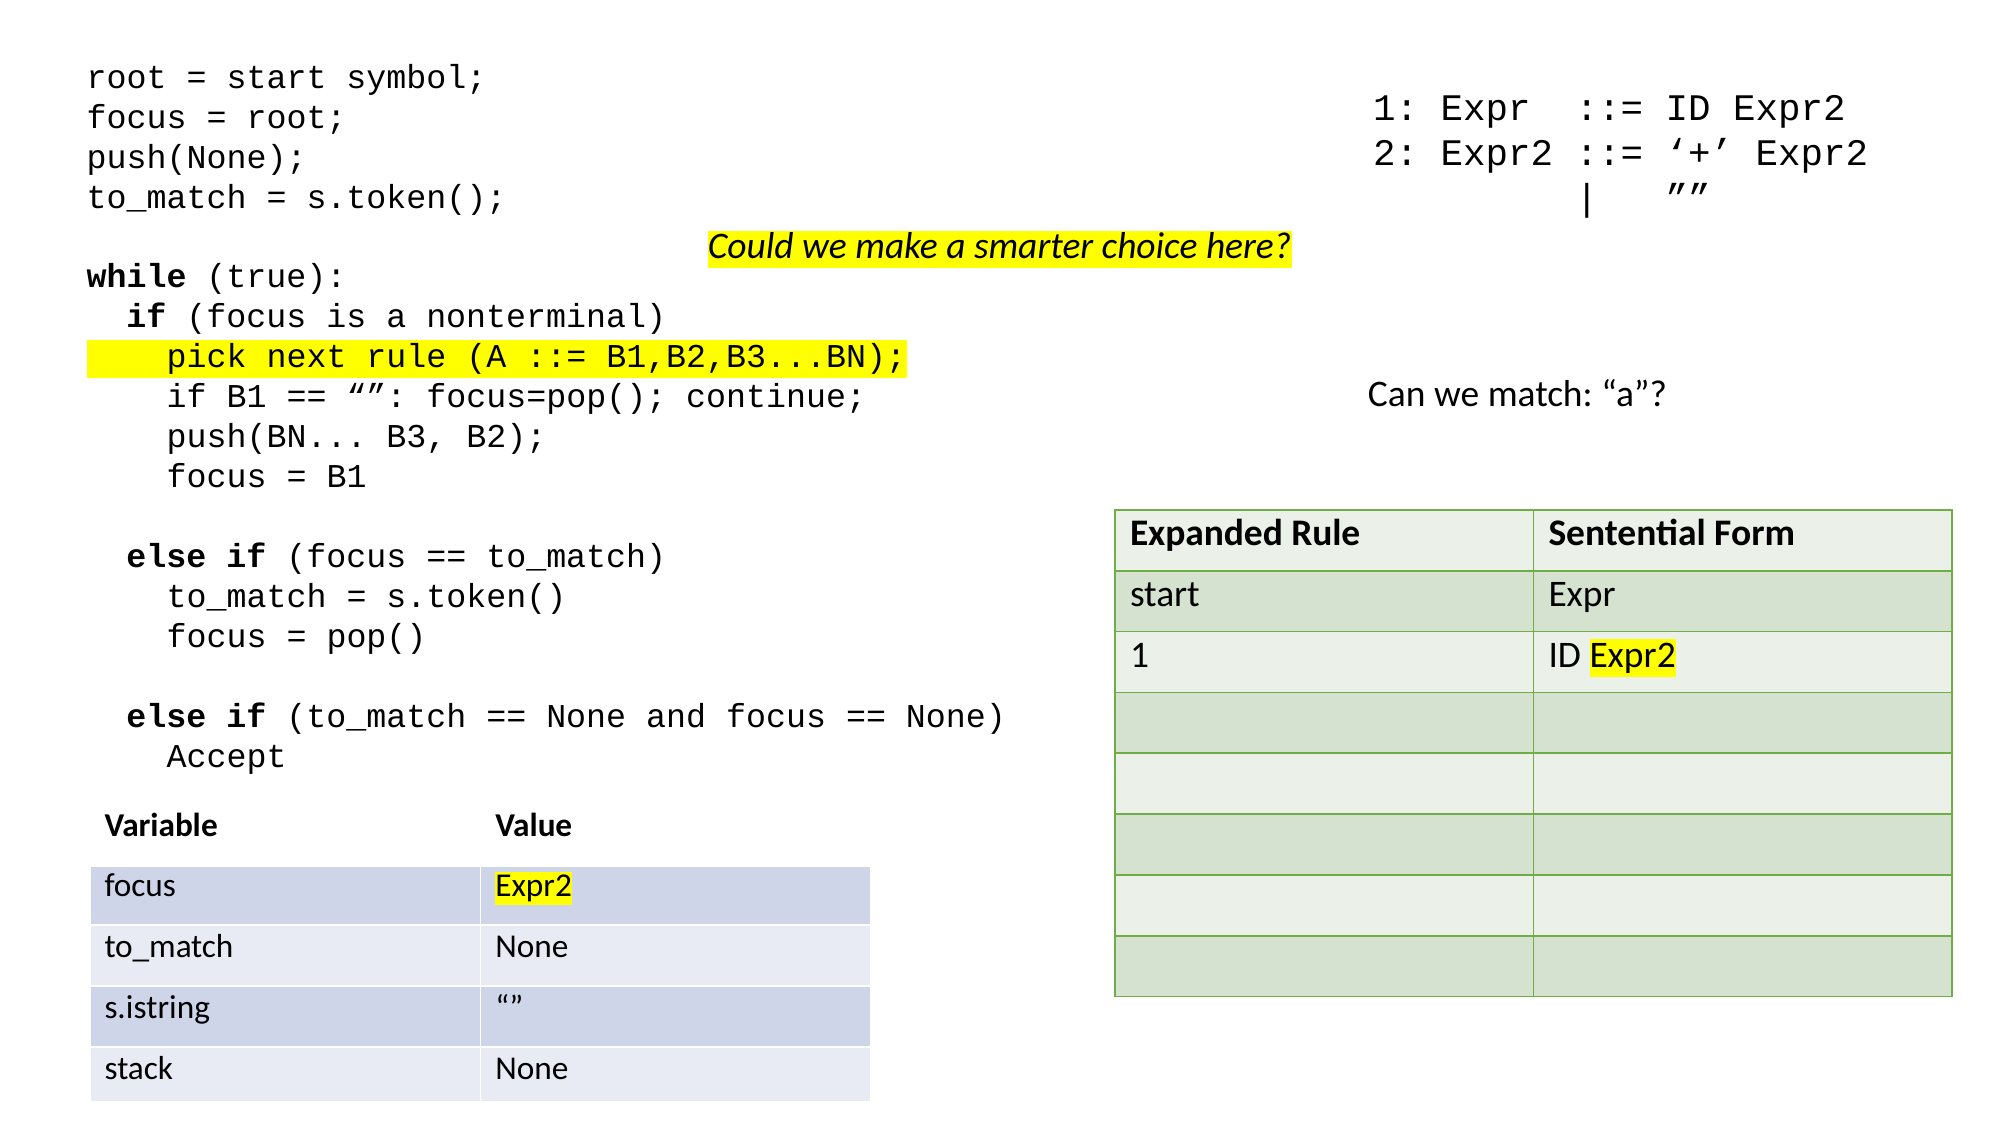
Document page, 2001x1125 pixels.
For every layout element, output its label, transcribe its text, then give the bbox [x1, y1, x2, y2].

table_cell None [481, 1048, 870, 1101]
table_cell [1116, 815, 1533, 874]
table_cell to_match [91, 926, 480, 985]
text_box 1: Expr ::= ID Expr2 2: Expr2 ::= ‘+’ Expr2 | ”” [1358, 76, 2000, 226]
table_cell focus [91, 867, 480, 924]
table_cell ID Expr2 [1534, 632, 1951, 692]
table_header Variable [91, 804, 480, 862]
table_cell None [481, 926, 870, 985]
text_box root = start symbol; focus = root; push(None); to_match = s.token(); while (true): if (focus is a nonterminal) pick next rule (A ::= B1,B2,B3...BN); if B1 == “”: focus=pop(); continue; push(BN... B3, B2); focus = B1 else if (focus == to_match) to_match = s.token() focus = pop() else if (to_match == None and focus == None) Accept [71, 47, 1042, 901]
table_cell “” [481, 987, 870, 1046]
table_cell [1534, 815, 1951, 874]
table_cell [1116, 693, 1533, 752]
table_cell stack [91, 1048, 480, 1101]
table_cell [1534, 876, 1951, 935]
table_cell [1534, 754, 1951, 813]
table_cell 1 [1116, 632, 1533, 692]
table_cell start [1116, 572, 1533, 631]
table_cell s.istring [91, 987, 480, 1046]
table_header Sentential Form [1534, 511, 1951, 570]
text_box Can we match: “a”? [1353, 361, 1683, 421]
table_cell [1116, 876, 1533, 935]
text_box Could we make a smarter choice here? [693, 213, 1307, 274]
table_header Value [481, 804, 870, 862]
table_cell Expr [1534, 572, 1951, 631]
table_cell [1116, 754, 1533, 813]
table_cell [1534, 693, 1951, 752]
table_cell Expr2 [481, 867, 870, 924]
table_header Expanded Rule [1116, 511, 1533, 570]
table_cell [1534, 937, 1951, 996]
table_cell [1116, 937, 1533, 996]
